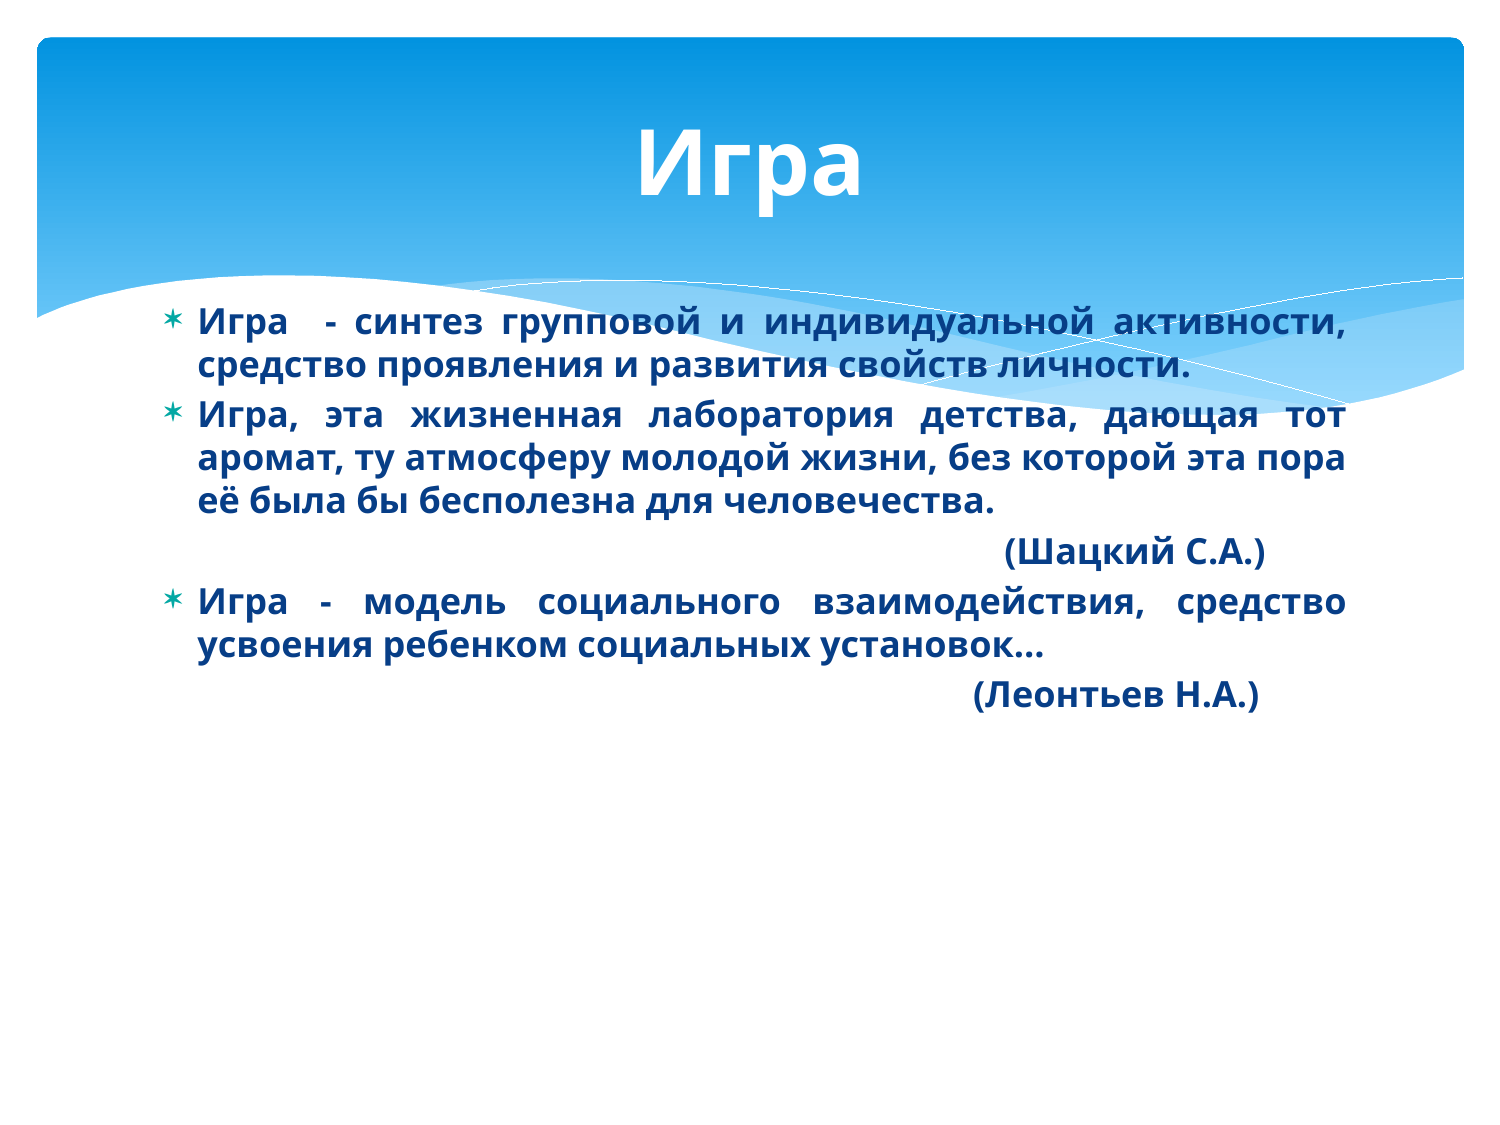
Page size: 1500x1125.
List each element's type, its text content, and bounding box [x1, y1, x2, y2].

title Игра [75, 55, 1425, 261]
list Игра - синтез групповой и индивидуальной активности, средство проявления и развития свойств личности. Игра, эта жизненная лаборатория детства, дающая тот аромат, ту атмосферу молодой жизни, без которой эта пора её была бы бесполезна для человечества. (Шацкий С.А.) Игра - модель социального взаимодействия, средство усвоения ребенком социальных установок… (Леонтьев Н.А.) [147, 290, 1363, 857]
